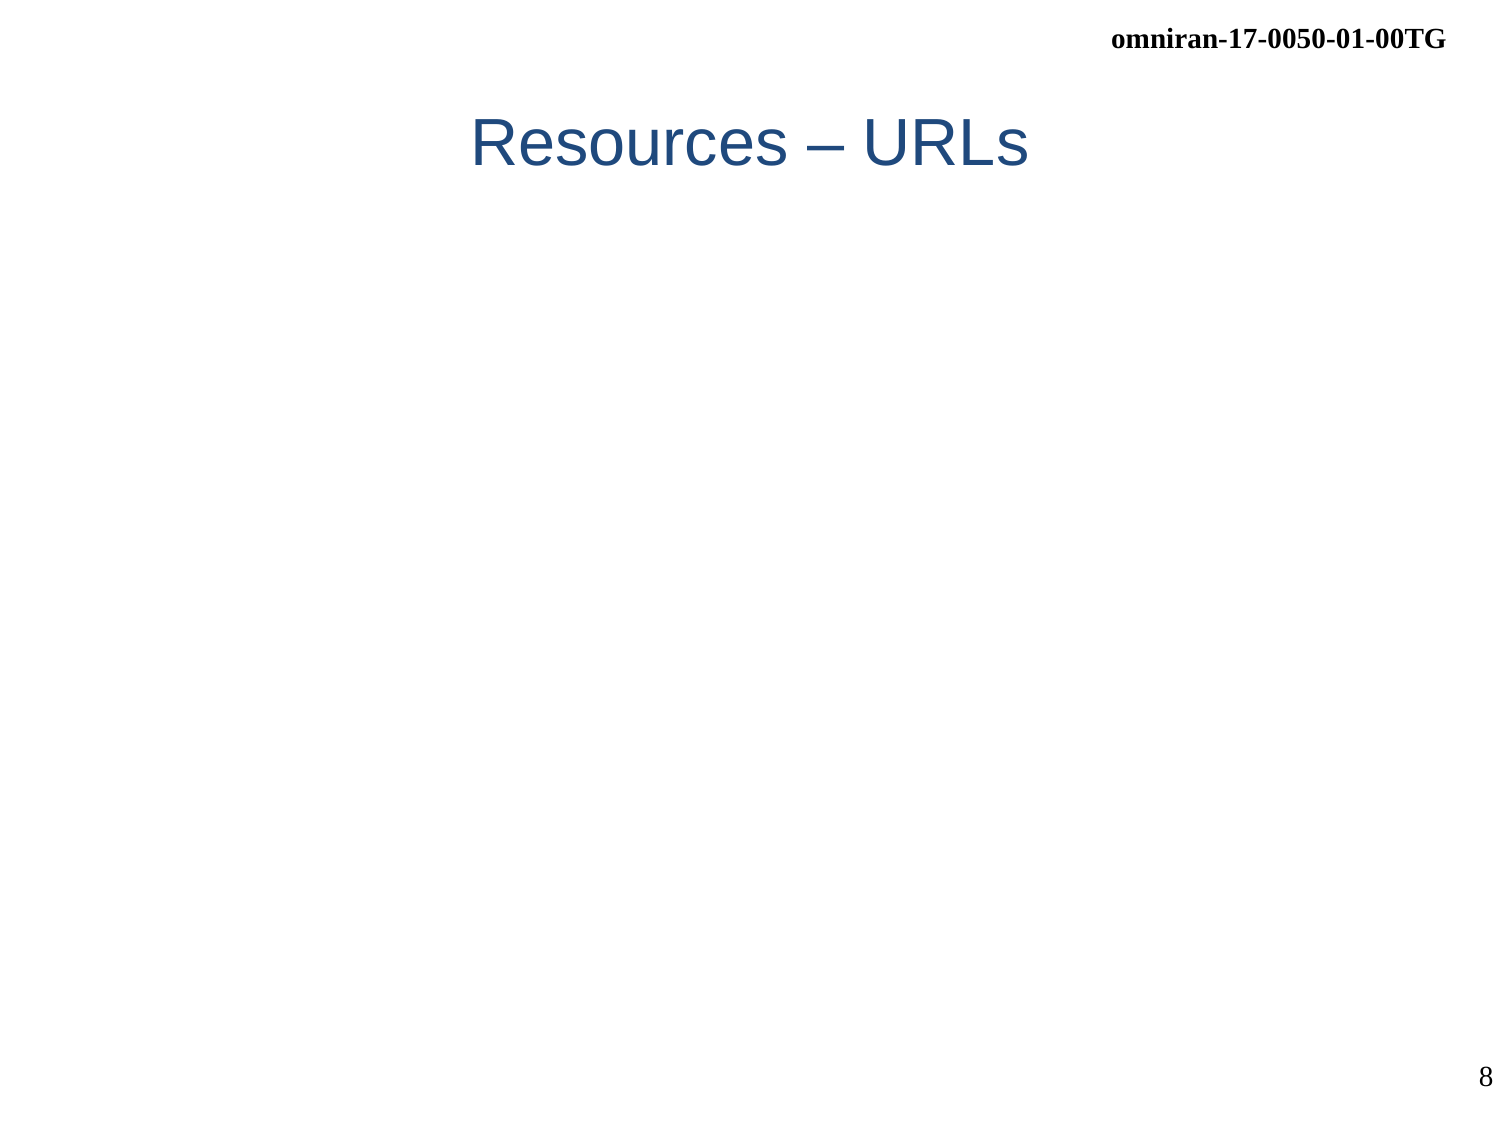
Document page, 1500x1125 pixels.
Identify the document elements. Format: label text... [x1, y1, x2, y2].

title Resources – URLs [75, 45, 1425, 233]
